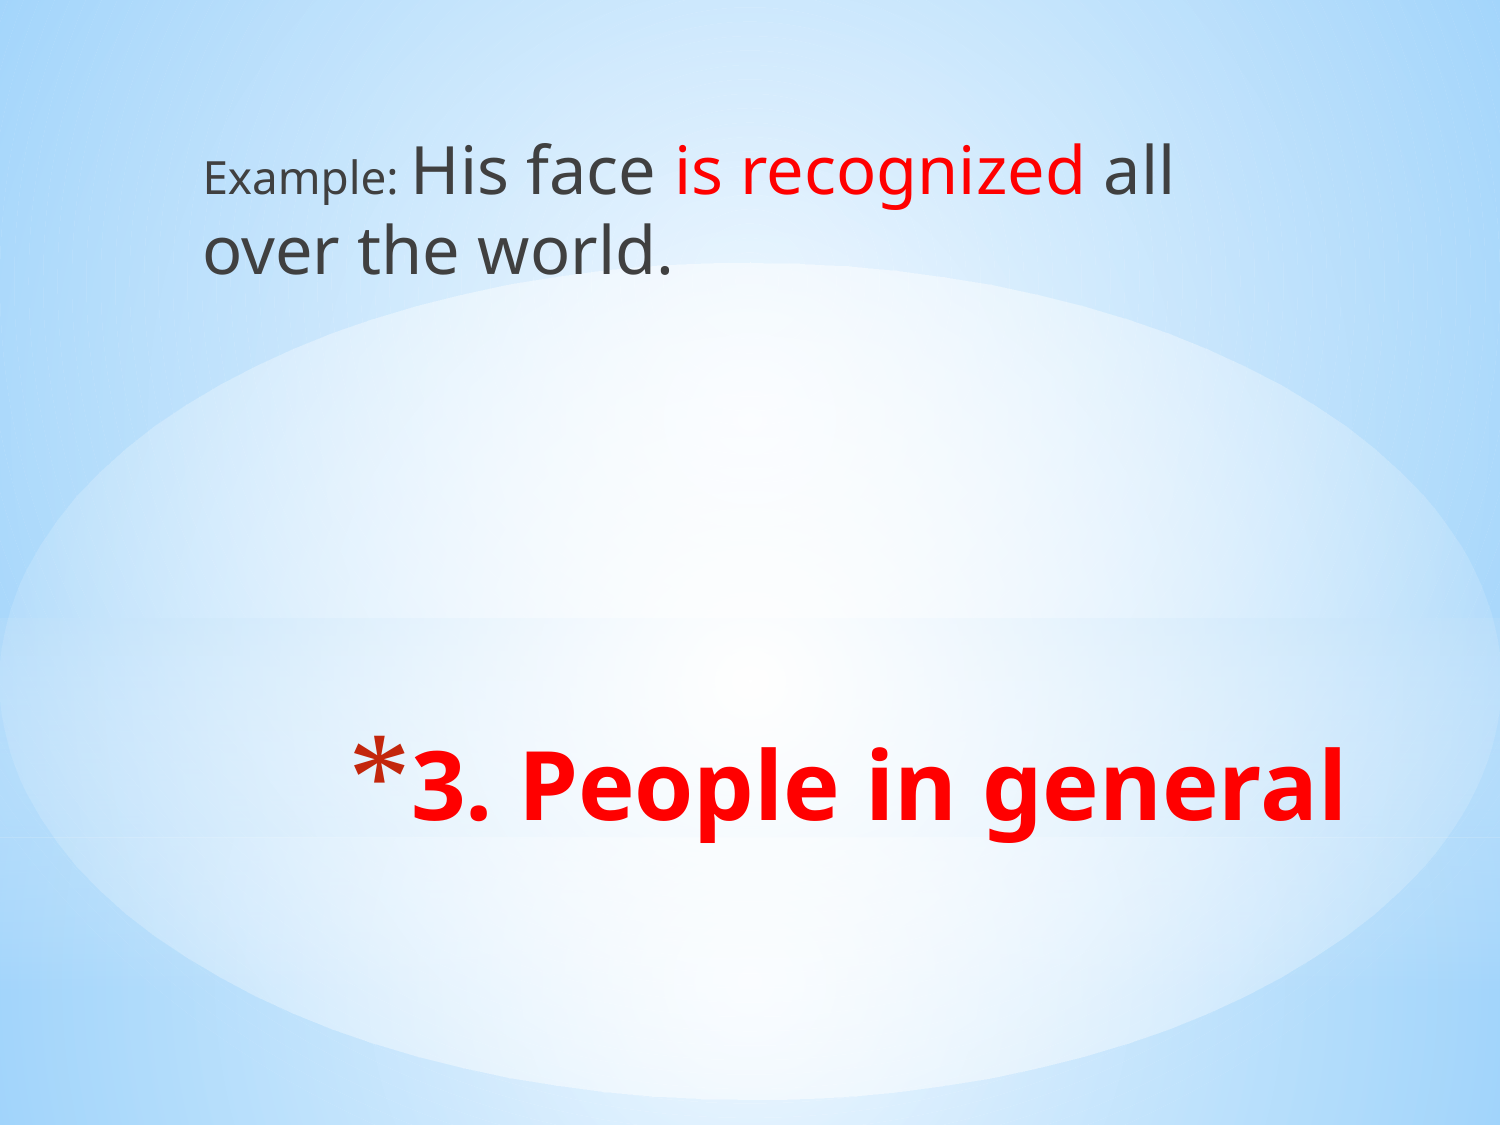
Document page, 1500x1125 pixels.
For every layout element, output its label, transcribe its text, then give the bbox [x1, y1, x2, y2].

list Example: His face is recognized all over the world. [187, 120, 1238, 690]
title 3. People in general [294, 717, 1363, 905]
